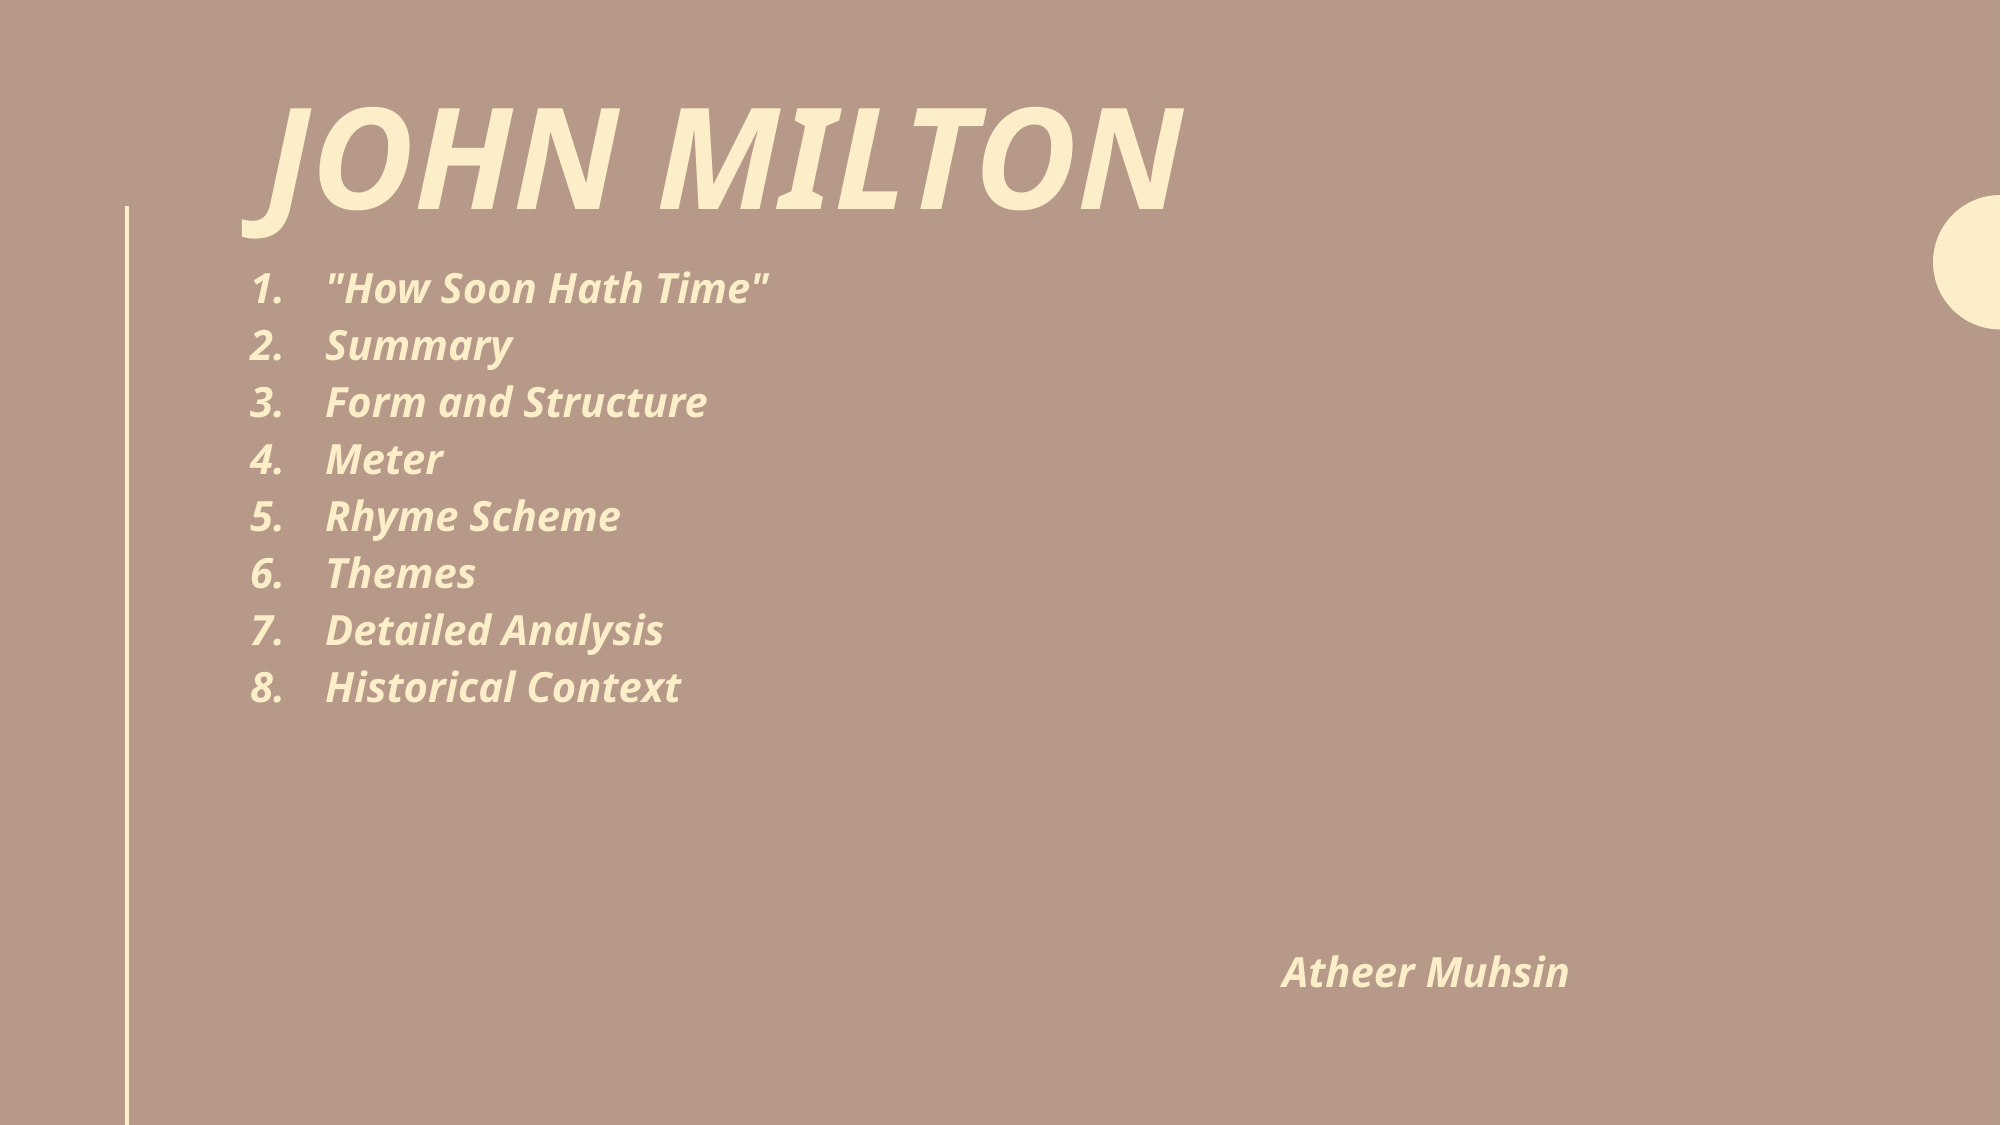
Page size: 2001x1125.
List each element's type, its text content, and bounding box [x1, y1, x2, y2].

title John Milton [249, 86, 1750, 248]
subtitle "How Soon Hath Time" Summary Form and Structure Meter Rhyme Scheme Themes Detailed Analysis Historical Context Atheer Muhsin [235, 247, 1736, 1055]
